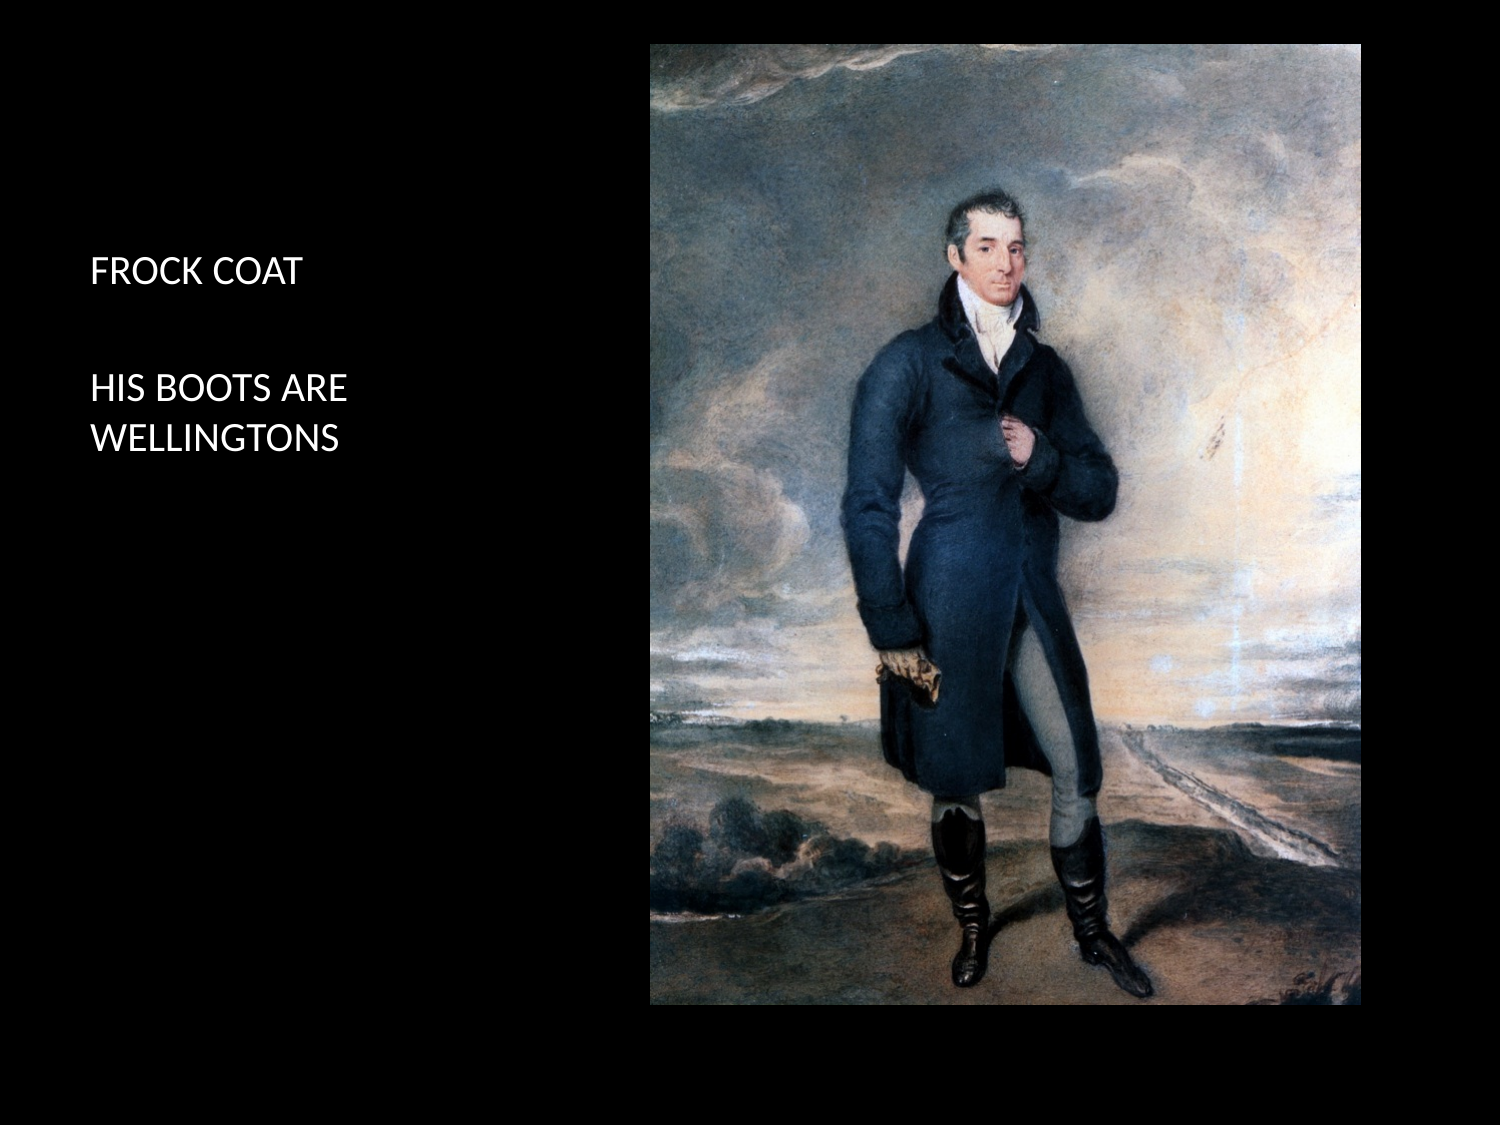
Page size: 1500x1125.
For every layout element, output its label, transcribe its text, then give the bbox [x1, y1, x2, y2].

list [586, 44, 1426, 1006]
list FROCK COAT HIS BOOTS ARE WELLINGTONS [75, 235, 569, 1005]
